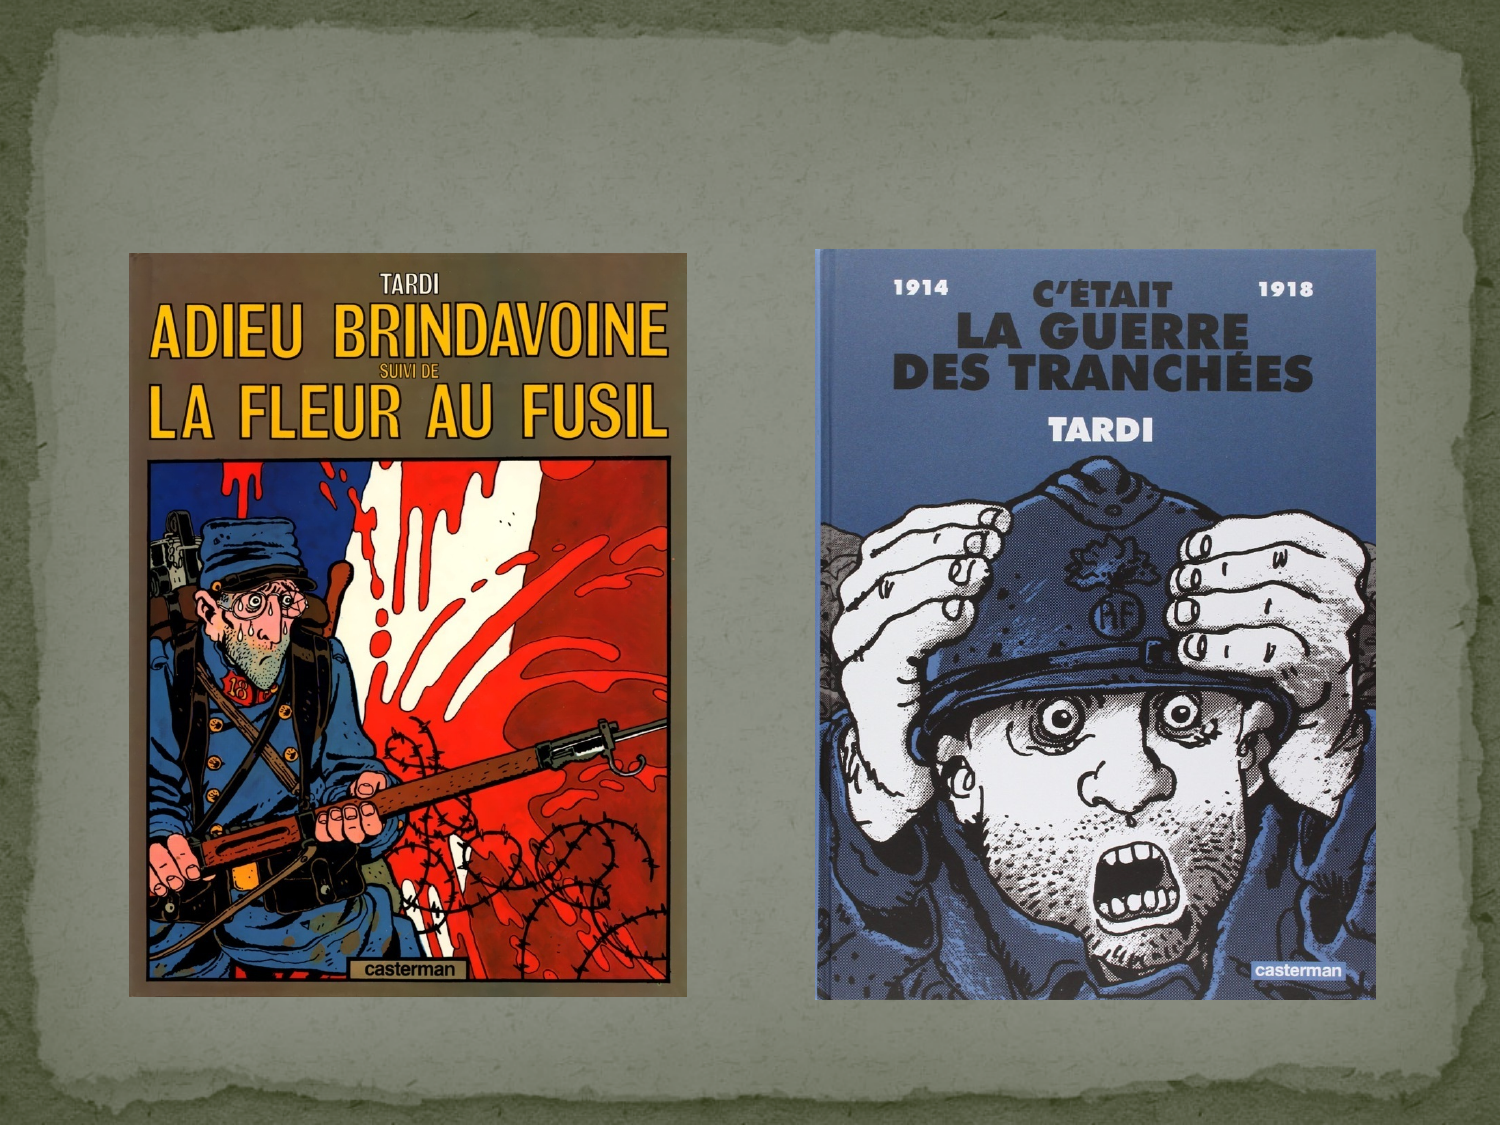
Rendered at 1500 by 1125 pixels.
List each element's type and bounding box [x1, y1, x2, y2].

list [818, 252, 1375, 999]
list [132, 256, 686, 996]
